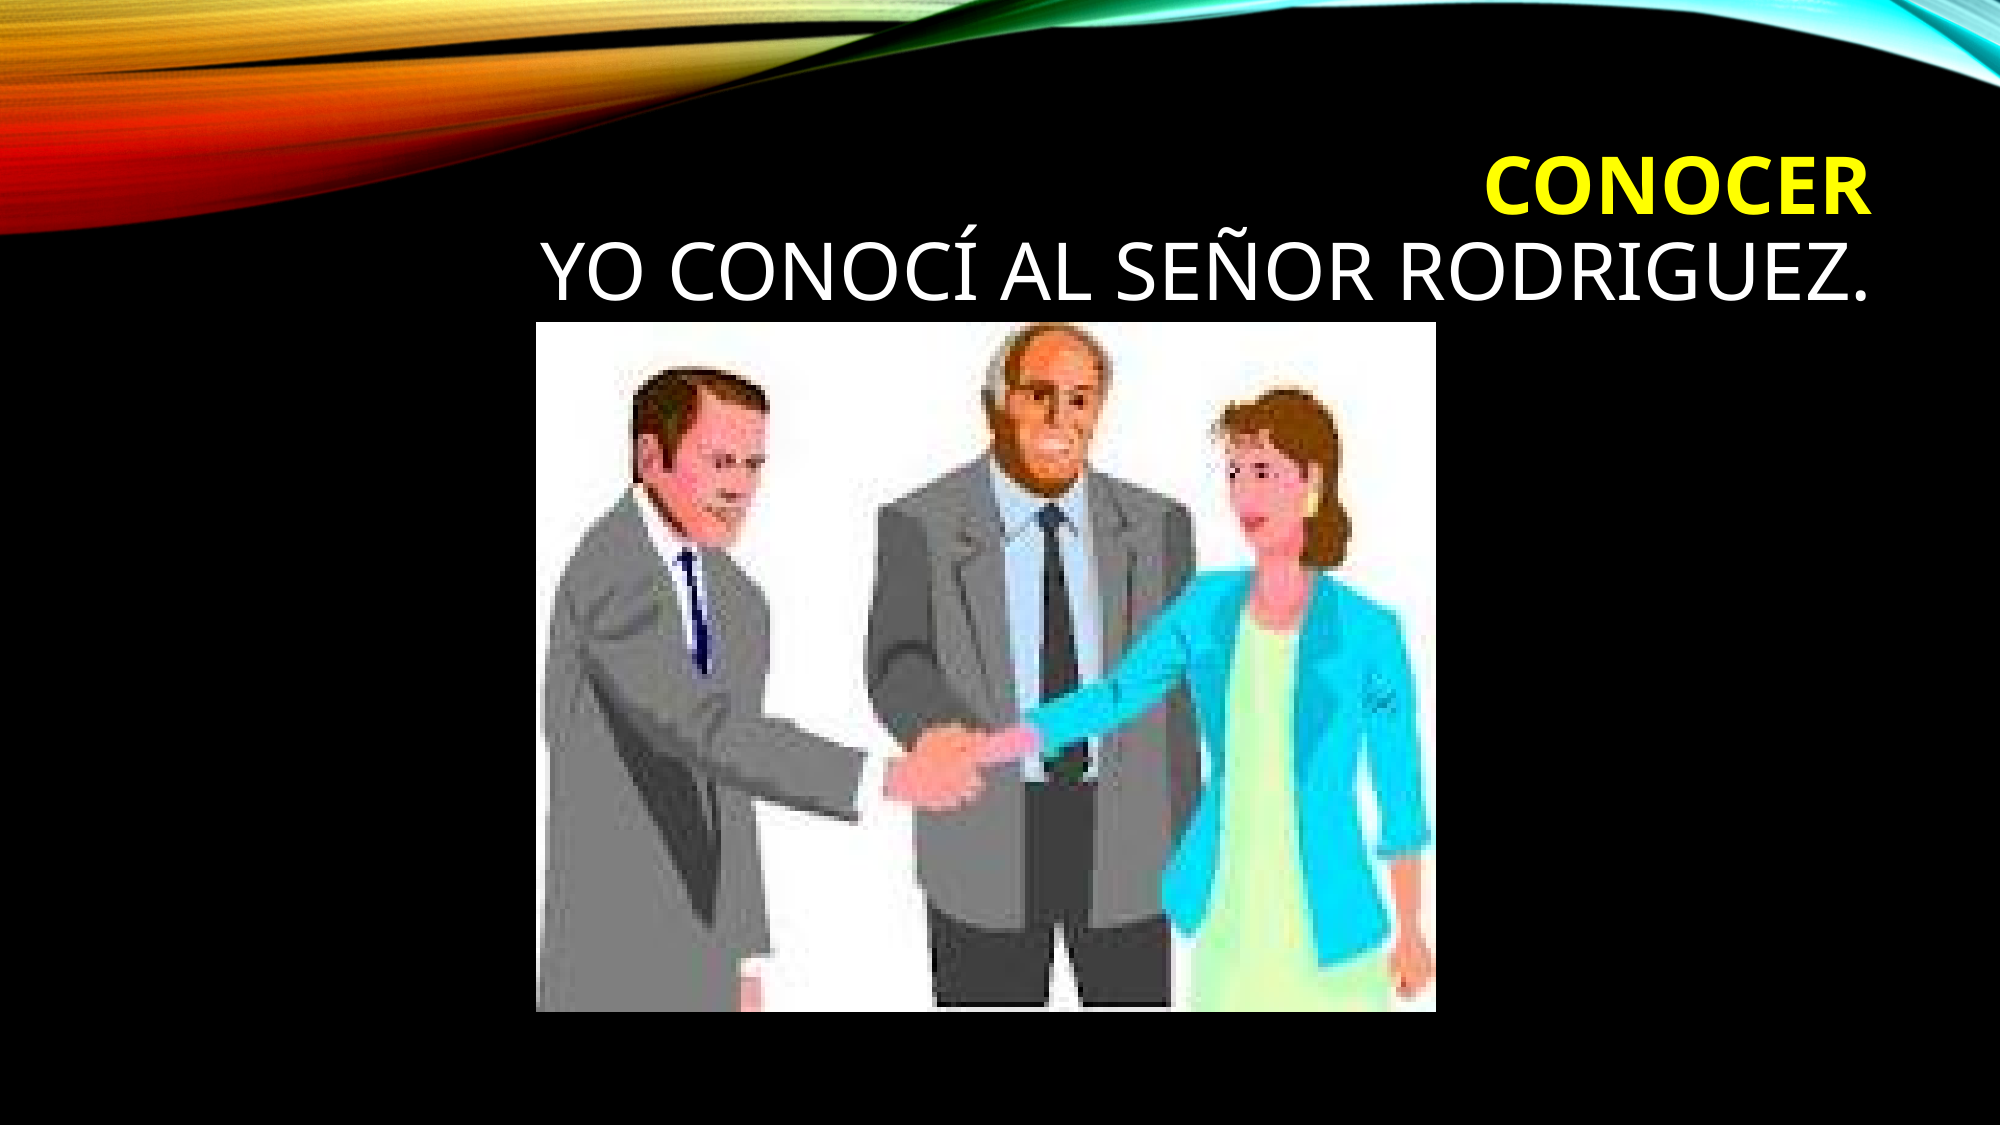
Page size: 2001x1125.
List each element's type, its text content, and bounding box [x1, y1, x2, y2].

title Conocer Yo conocí al señor Rodriguez. [474, 125, 1888, 338]
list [536, 322, 1436, 1012]
picture [0, 0, 2000, 237]
